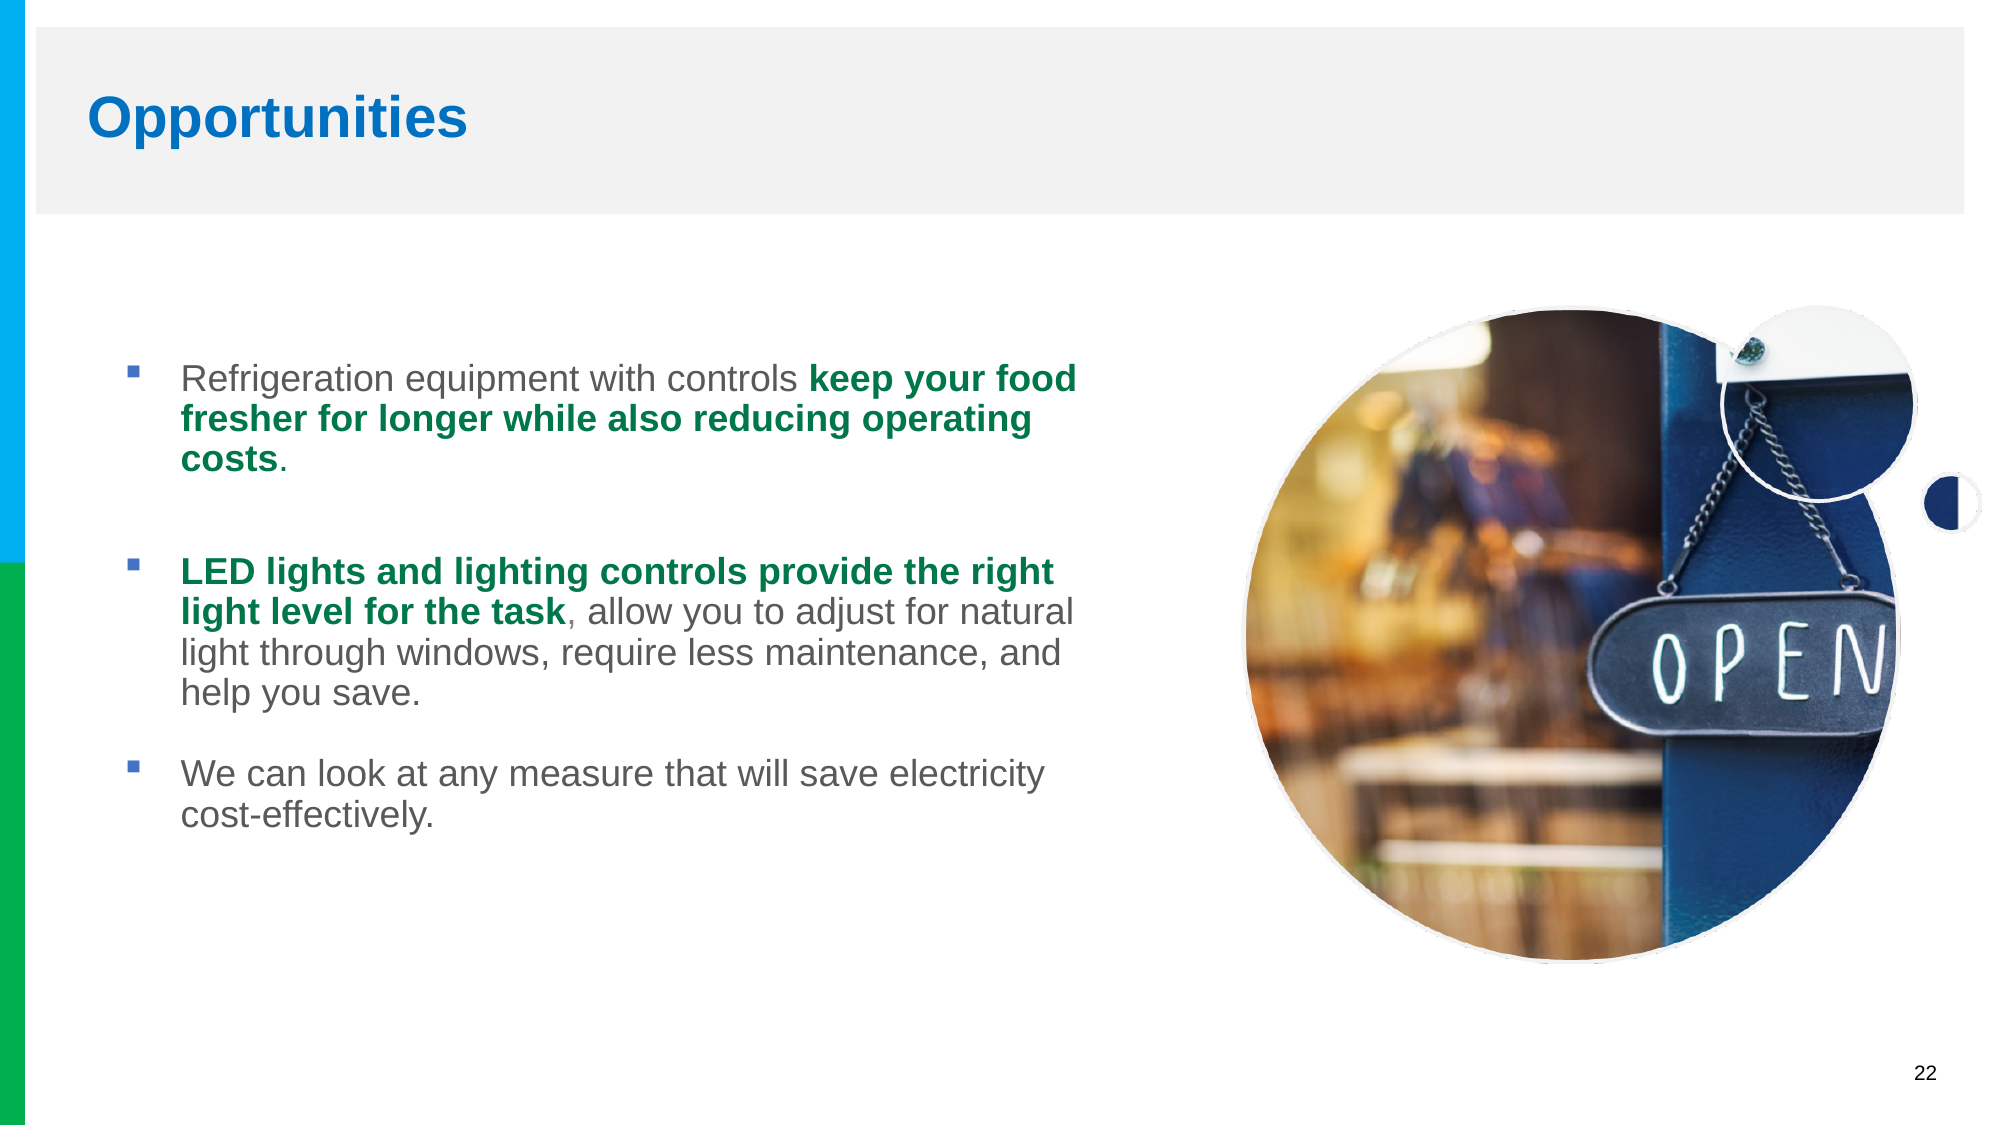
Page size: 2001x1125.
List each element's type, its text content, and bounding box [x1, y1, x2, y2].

text_box [0, 561, 26, 1125]
text_box 22 [1598, 1054, 1949, 1113]
picture [1241, 305, 1982, 964]
text_box Refrigeration equipment with controls keep your food fresher for longer while also reducing operating costs. LED lights and lighting controls provide the right light level for the task, allow you to adjust for natural light through windows, require less maintenance, and help you save. We can look at any measure that will save electricity cost-effectively. [109, 265, 1110, 843]
text_box [0, 0, 26, 561]
text_box Opportunities [72, 80, 1494, 154]
text_box [36, 28, 1964, 215]
